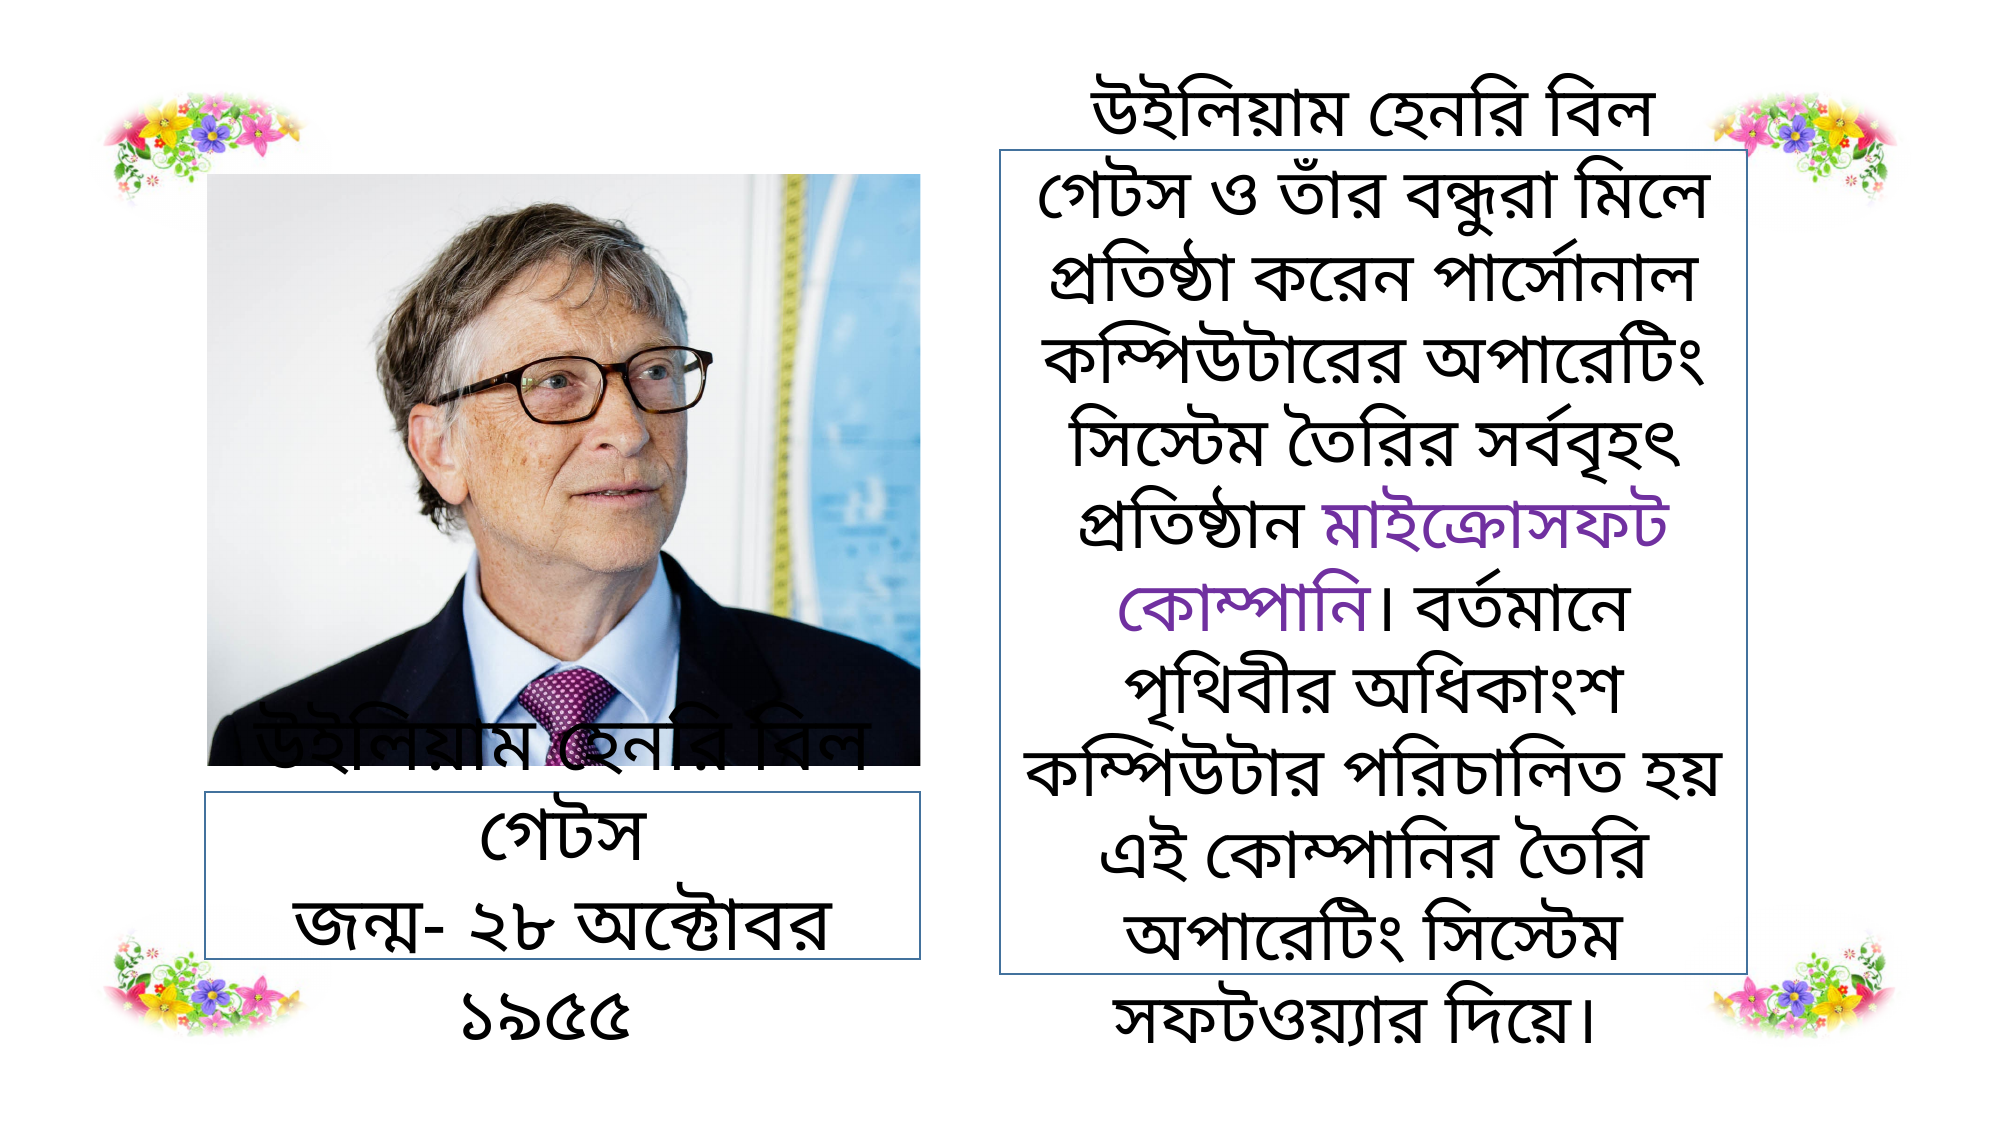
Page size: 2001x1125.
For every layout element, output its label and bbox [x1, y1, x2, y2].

text_box [23, 20, 1980, 1101]
picture [207, 174, 921, 766]
